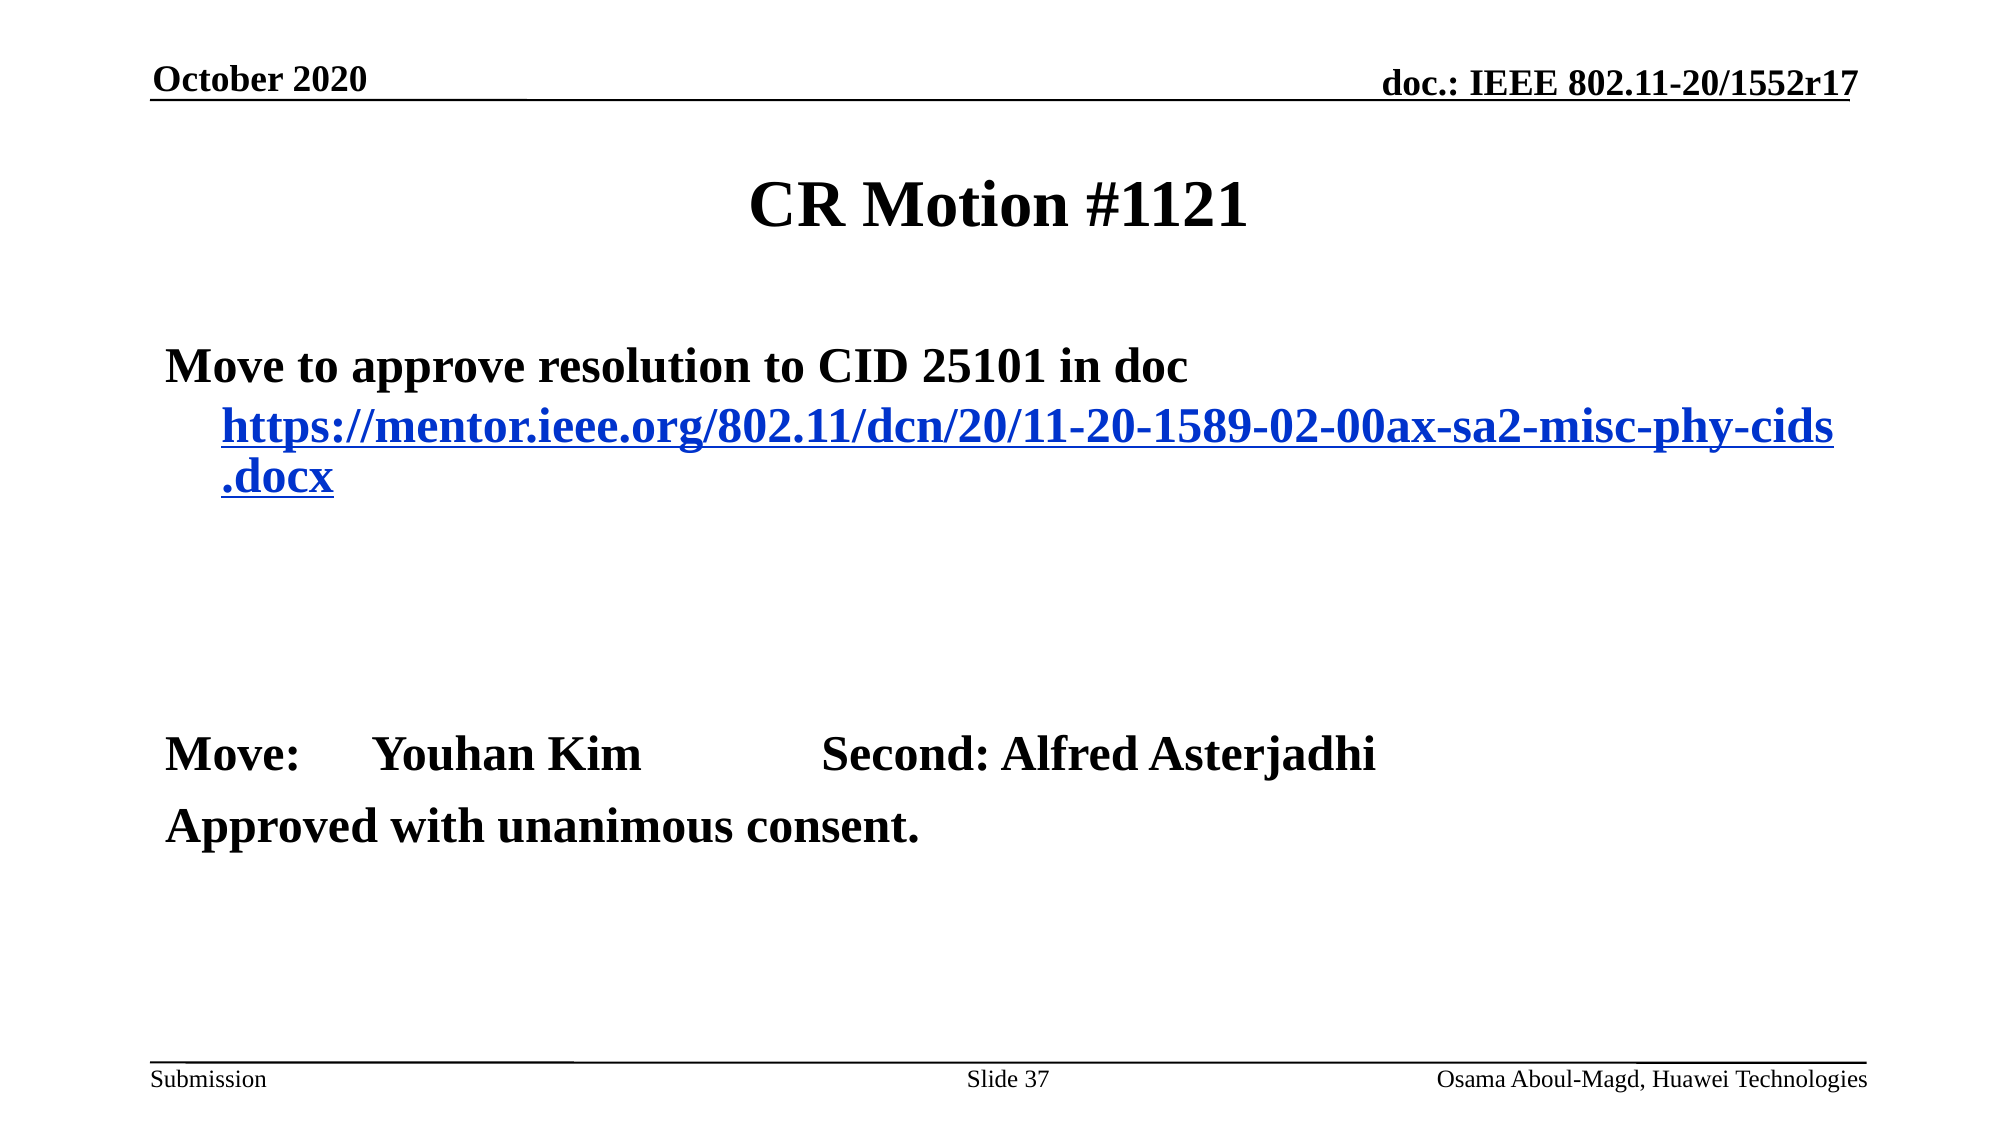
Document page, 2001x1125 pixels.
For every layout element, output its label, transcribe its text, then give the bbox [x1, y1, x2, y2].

title CR Motion #1121 [149, 112, 1850, 288]
footer Osama Aboul-Magd, Huawei Technologies [1171, 1061, 1869, 1093]
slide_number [152, 54, 563, 100]
list Move to approve resolution to CID 25101 in doc https://mentor.ieee.org/802.11/dcn/20/11-20-1589-02-00ax-sa2-misc-phy-cids.docx Move: Youhan Kim Second: Alfred Asterjadhi Approved with unanimous consent. [149, 324, 1850, 1000]
slide_number Slide 37 [950, 1061, 1067, 1123]
